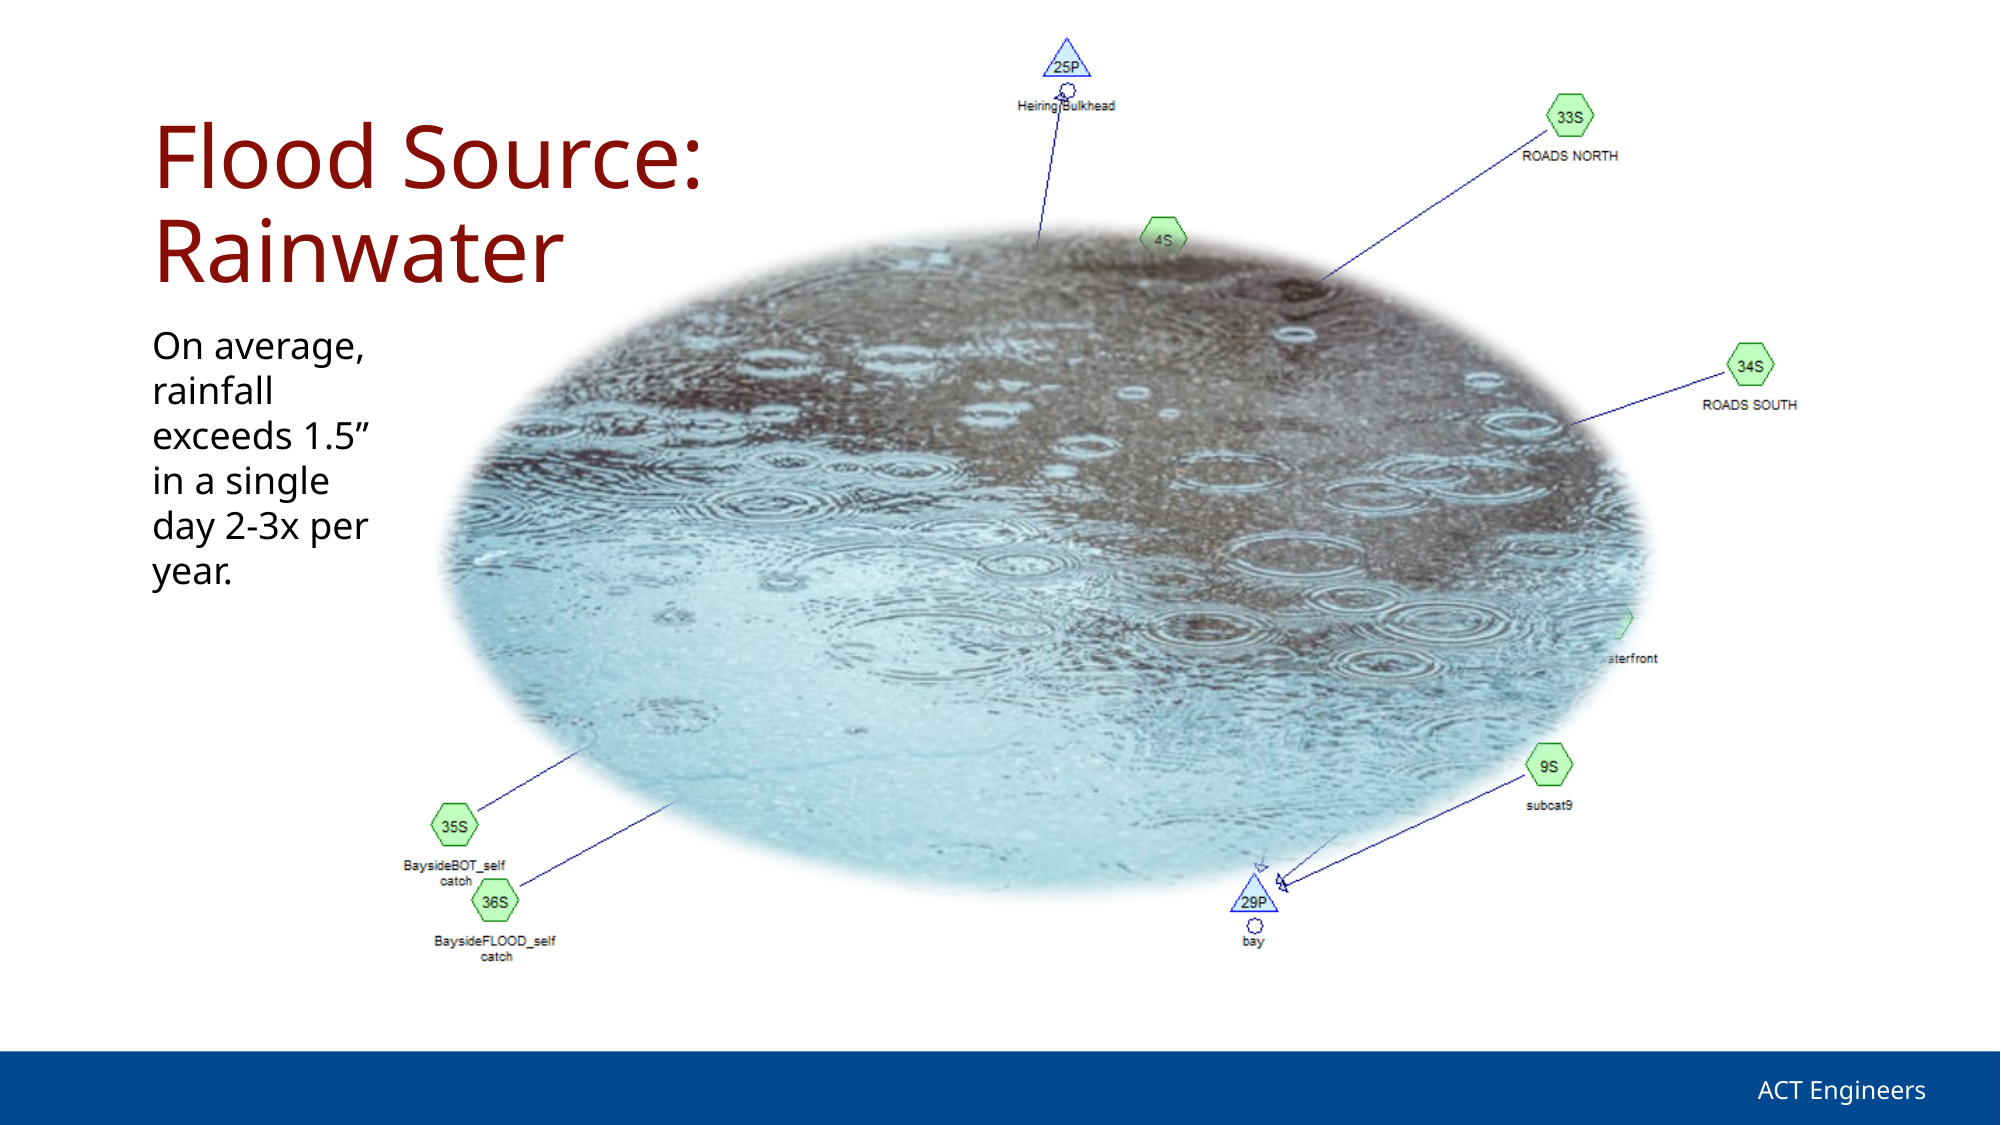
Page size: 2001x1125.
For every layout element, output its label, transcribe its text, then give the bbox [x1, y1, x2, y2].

text_box [0, 1050, 2000, 1125]
text_box On average, rainfall exceeds 1.5” in a single day 2-3x per year. [137, 314, 366, 599]
title Flood Source: Rainwater [137, 100, 366, 314]
text_box ACT Engineers [1743, 1067, 1942, 1112]
picture [366, 0, 1820, 992]
